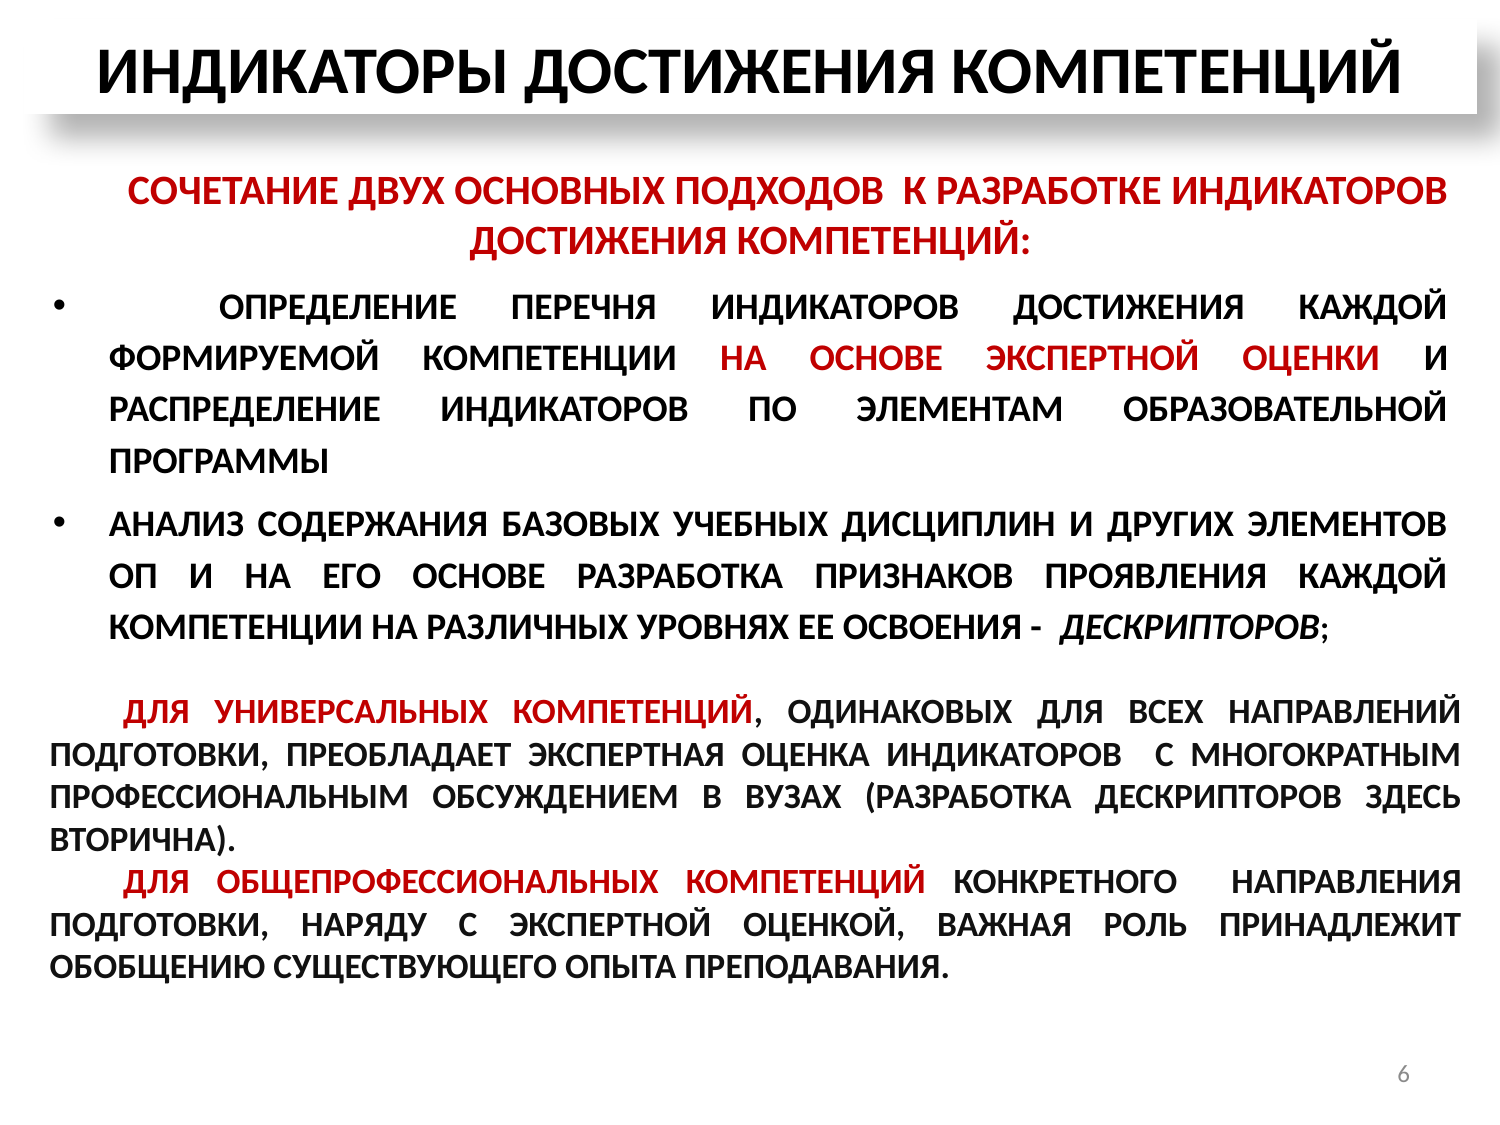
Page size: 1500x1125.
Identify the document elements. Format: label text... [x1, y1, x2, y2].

text_box ИНДИКАТОРЫ ДОСТИЖЕНИЯ КОМПЕТЕНЦИЙ [24, 19, 1477, 114]
text_box СОЧЕТАНИЕ ДВУХ ОСНОВНЫХ ПОДХОДОВ К РАЗРАБОТКЕ ИНДИКАТОРОВ ДОСТИЖЕНИЯ КОМПЕТЕНЦИЙ: ОПРЕДЕЛЕНИЕ ПЕРЕЧНЯ ИНДИКАТОРОВ ДОСТИЖЕНИЯ КАЖДОЙ ФОРМИРУЕМОЙ КОМПЕТЕНЦИИ НА ОСНОВЕ ЭКСПЕРТНОЙ ОЦЕНКИ И РАСПРЕДЕЛЕНИЕ ИНДИКАТОРОВ ПО ЭЛЕМЕНТАМ ОБРАЗОВАТЕЛЬНОЙ ПРОГРАММЫ АНАЛИЗ СОДЕРЖАНИЯ БАЗОВЫХ УЧЕБНЫХ ДИСЦИПЛИН И ДРУГИХ ЭЛЕМЕНТОВ ОП И НА ЕГО ОСНОВЕ РАЗРАБОТКА ПРИЗНАКОВ ПРОЯВЛЕНИЯ КАЖДОЙ КОМПЕТЕНЦИИ НА РАЗЛИЧНЫХ УРОВНЯХ ЕЕ ОСВОЕНИЯ - ДЕСКРИПТОРОВ; [37, 155, 1464, 655]
slide_number 6 [1376, 1042, 1425, 1103]
text_box ДЛЯ УНИВЕРСАЛЬНЫХ КОМПЕТЕНЦИЙ, ОДИНАКОВЫХ ДЛЯ ВСЕХ НАПРАВЛЕНИЙ ПОДГОТОВКИ, ПРЕОБЛАДАЕТ ЭКСПЕРТНАЯ ОЦЕНКА ИНДИКАТОРОВ С МНОГОКРАТНЫМ ПРОФЕССИОНАЛЬНЫМ ОБСУЖДЕНИЕМ В ВУЗАХ (РАЗРАБОТКА ДЕСКРИПТОРОВ ЗДЕСЬ ВТОРИЧНА). ДЛЯ ОБЩЕПРОФЕССИОНАЛЬНЫХ КОМПЕТЕНЦИЙ КОНКРЕТНОГО НАПРАВЛЕНИЯ ПОДГОТОВКИ, НАРЯДУ С ЭКСПЕРТНОЙ ОЦЕНКОЙ, ВАЖНАЯ РОЛЬ ПРИНАДЛЕЖИТ ОБОБЩЕНИЮ СУЩЕСТВУЮЩЕГО ОПЫТА ПРЕПОДАВАНИЯ. [34, 680, 1477, 994]
